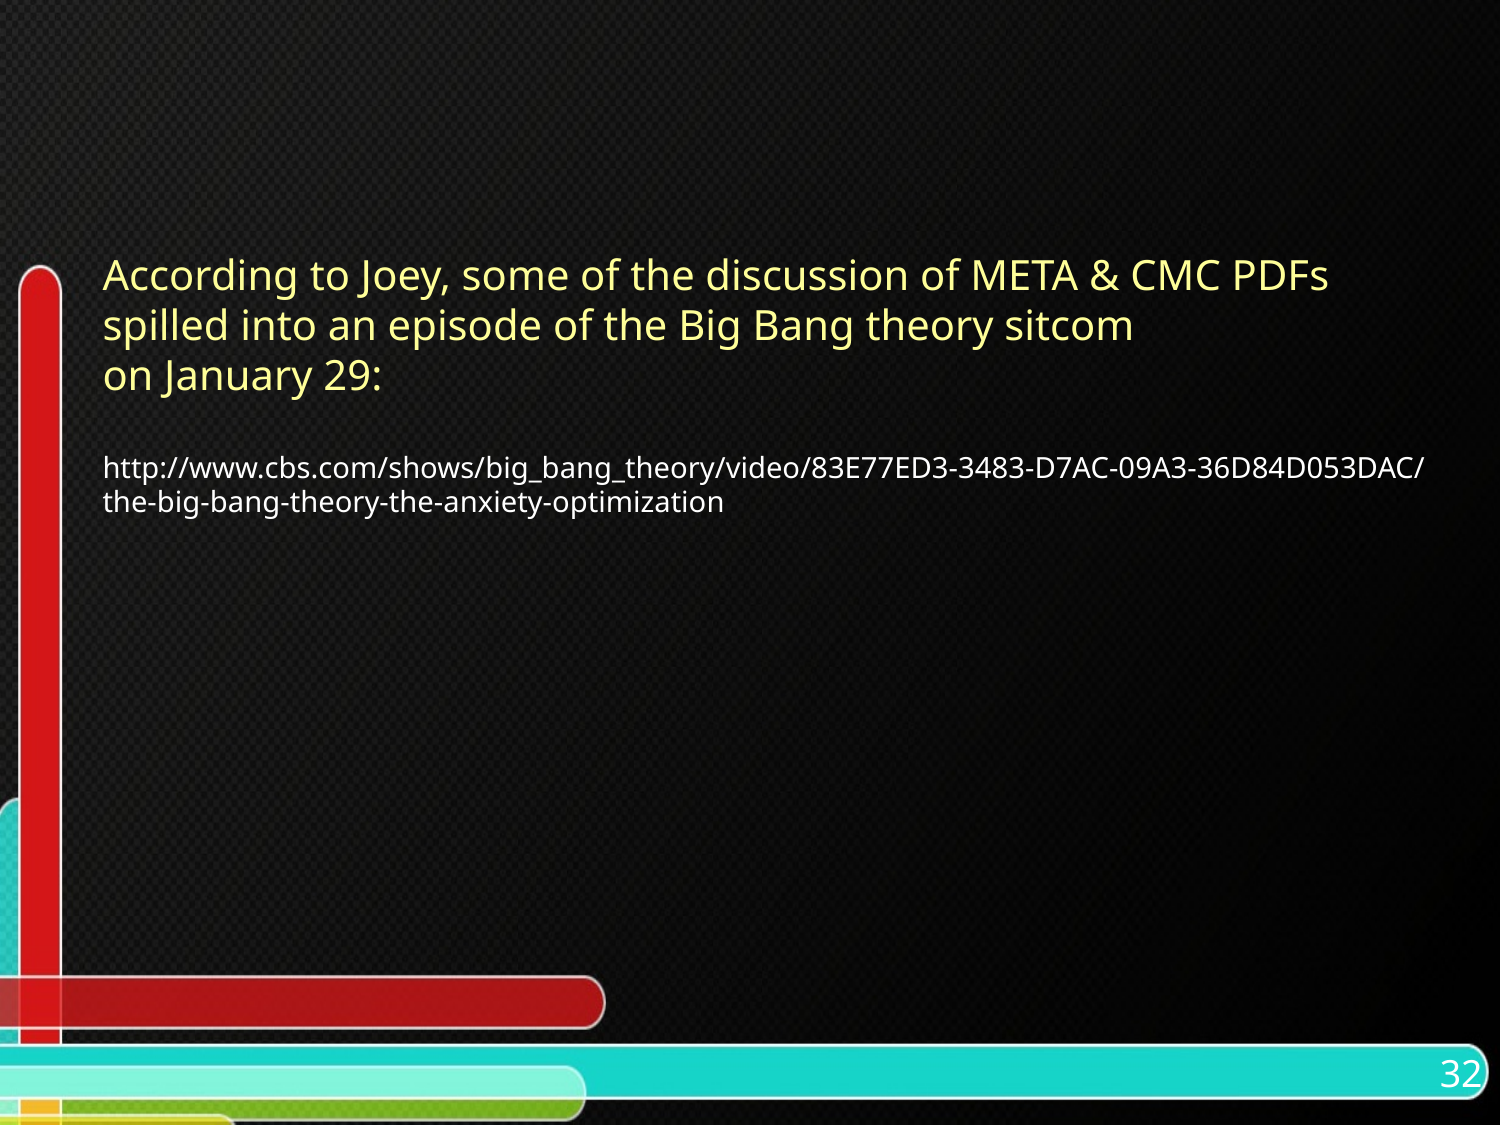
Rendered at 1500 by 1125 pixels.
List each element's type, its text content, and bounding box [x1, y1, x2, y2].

picture [0, 0, 1500, 1125]
title According to Joey, some of the discussion of META & CMC PDFs spilled into an episode of the Big Bang theory sitcom on January 29: http://www.cbs.com/shows/big_bang_theory/video/83E77ED3-3483-D7AC-09A3-36D84D053DAC/the-big-bang-theory-the-anxiety-optimization [87, 149, 1475, 688]
